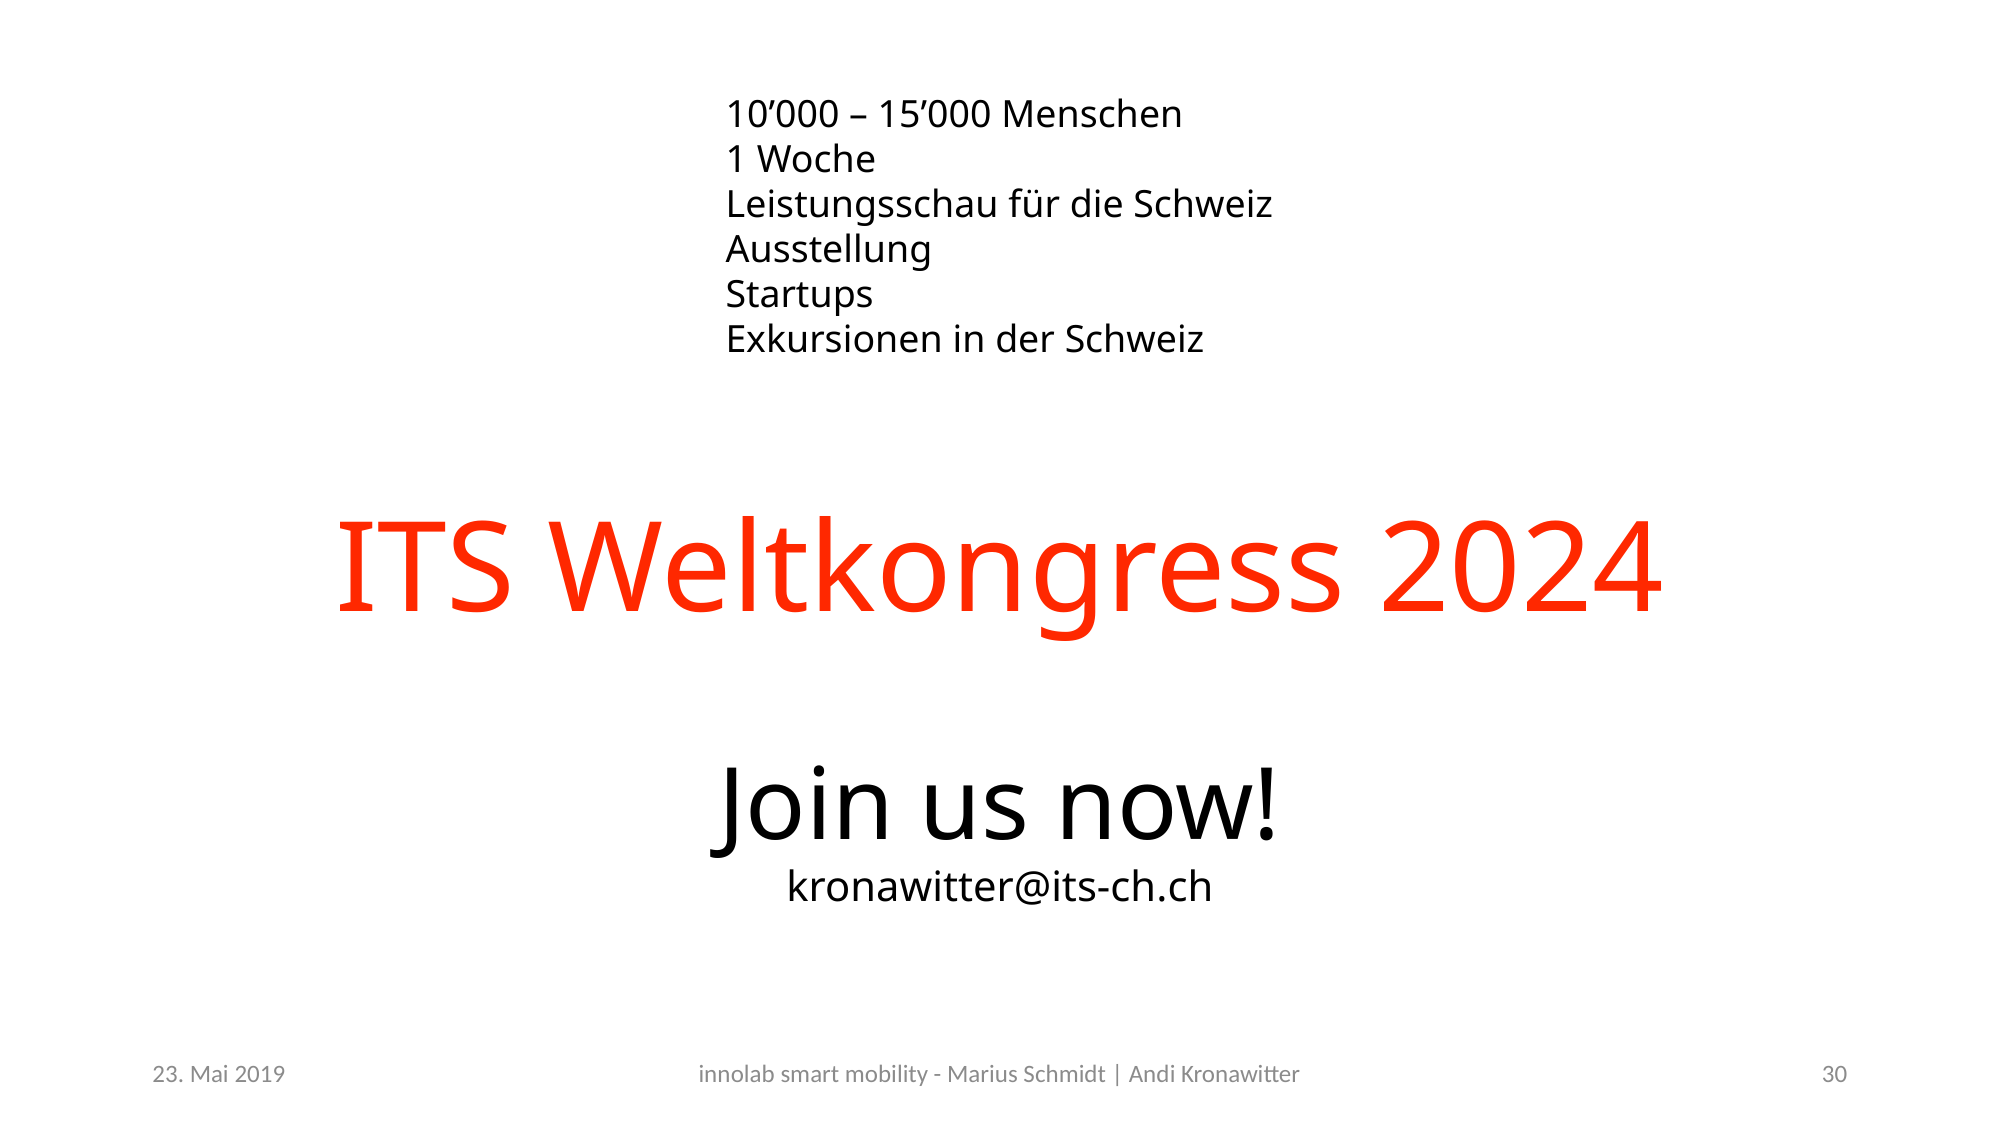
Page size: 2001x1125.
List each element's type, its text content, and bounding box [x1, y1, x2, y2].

text_box ITS Weltkongress 2024 [320, 479, 1680, 644]
text_box 10’000 – 15’000 Menschen 1 Woche Leistungsschau für die Schweiz Ausstellung Startups Exkursionen in der Schweiz [710, 82, 1289, 367]
text_box Join us now! kronawitter@its-ch.ch [703, 732, 1297, 917]
footer innolab smart mobility - Marius Schmidt | Andi Kronawitter [474, 1042, 1525, 1103]
slide_number 30 [1525, 1042, 1863, 1103]
slide_number 23. Mai 2019 [137, 1042, 474, 1103]
